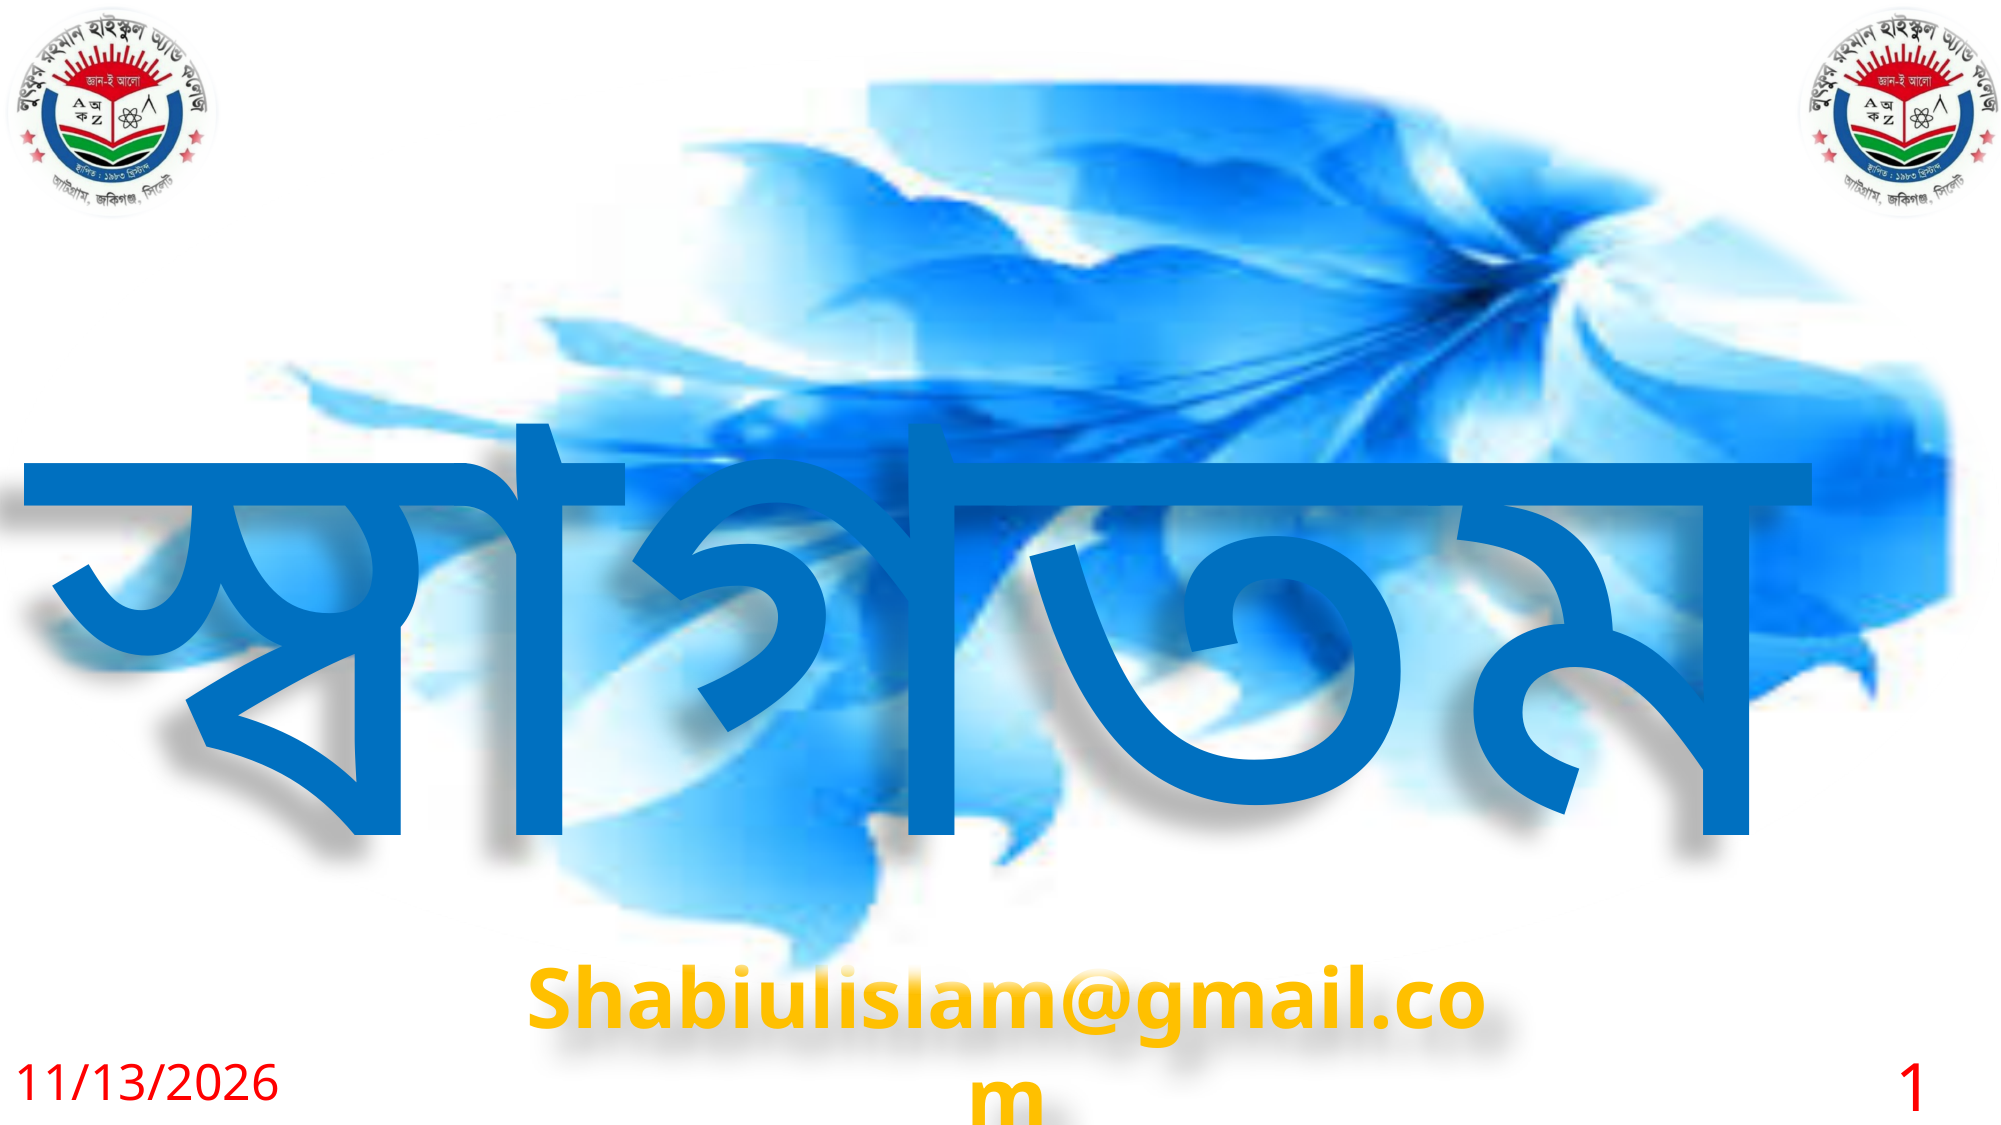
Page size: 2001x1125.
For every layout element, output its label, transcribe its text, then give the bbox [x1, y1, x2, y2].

picture [0, 32, 2000, 997]
slide_number 01 জানু. 21 [0, 1042, 338, 1125]
slide_number 1 [1880, 1037, 1985, 1120]
